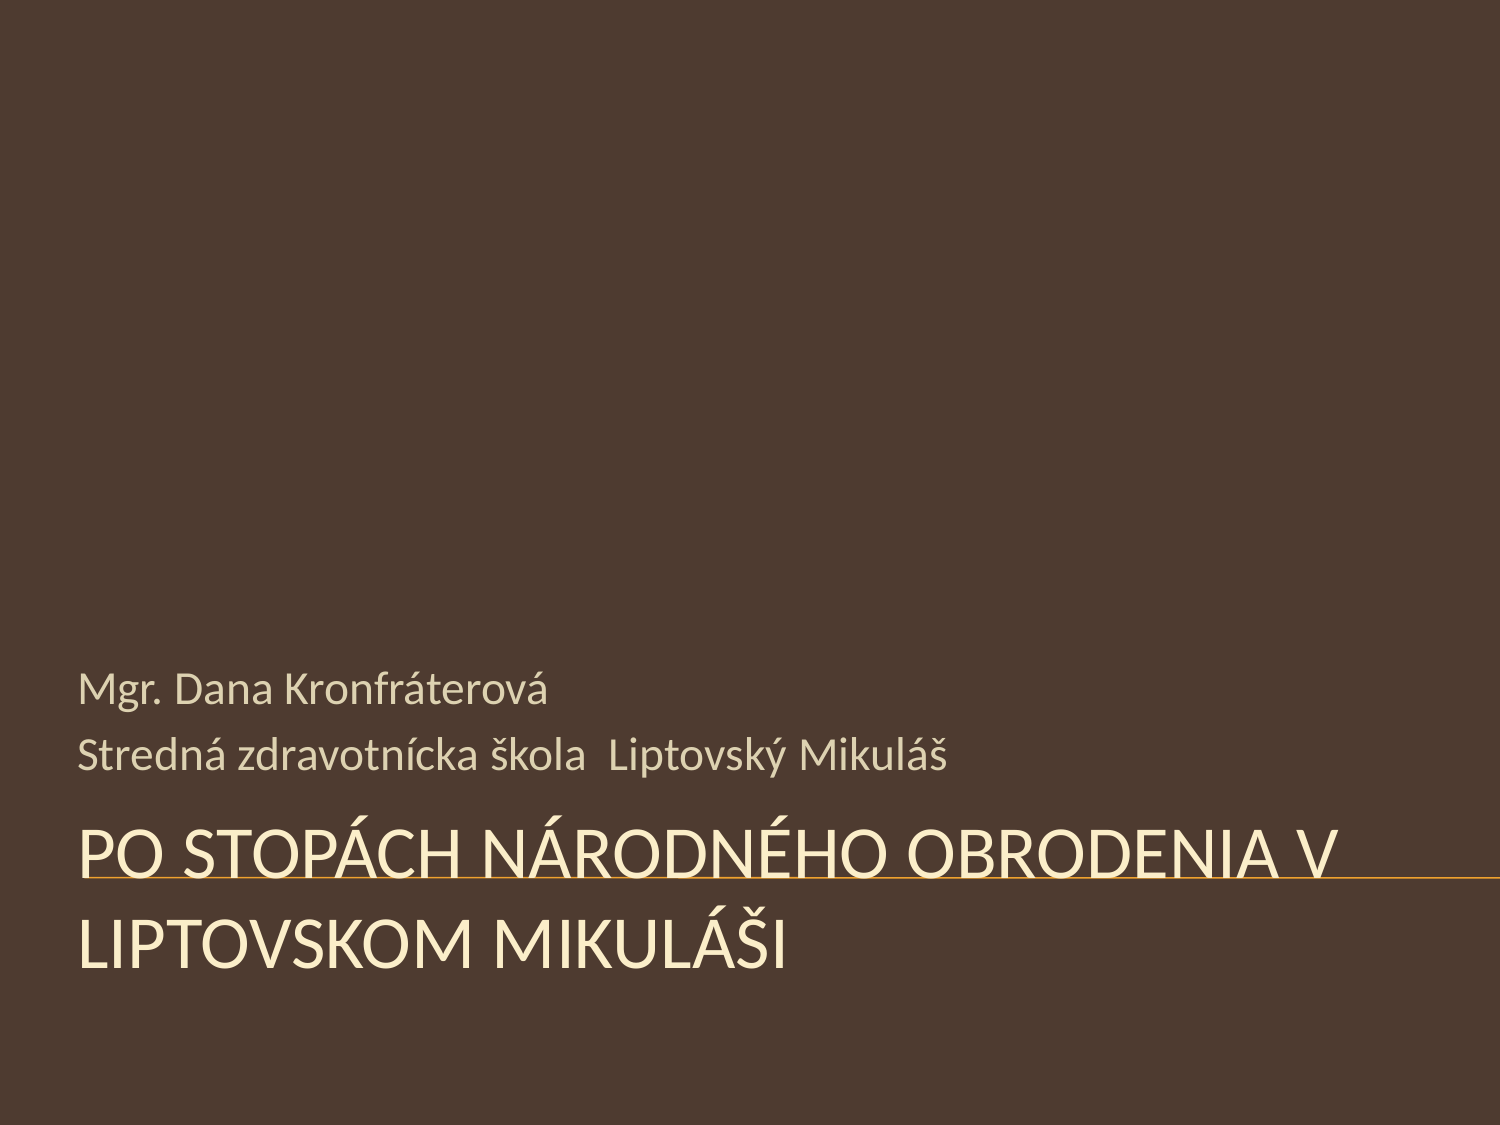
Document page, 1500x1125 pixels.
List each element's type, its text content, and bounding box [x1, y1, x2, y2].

title Po stopách národného obrodenia v Liptovskom Mikuláši [62, 796, 1450, 997]
subtitle Mgr. Dana Kronfráterová Stredná zdravotnícka škola Liptovský Mikuláš [62, 586, 1450, 788]
